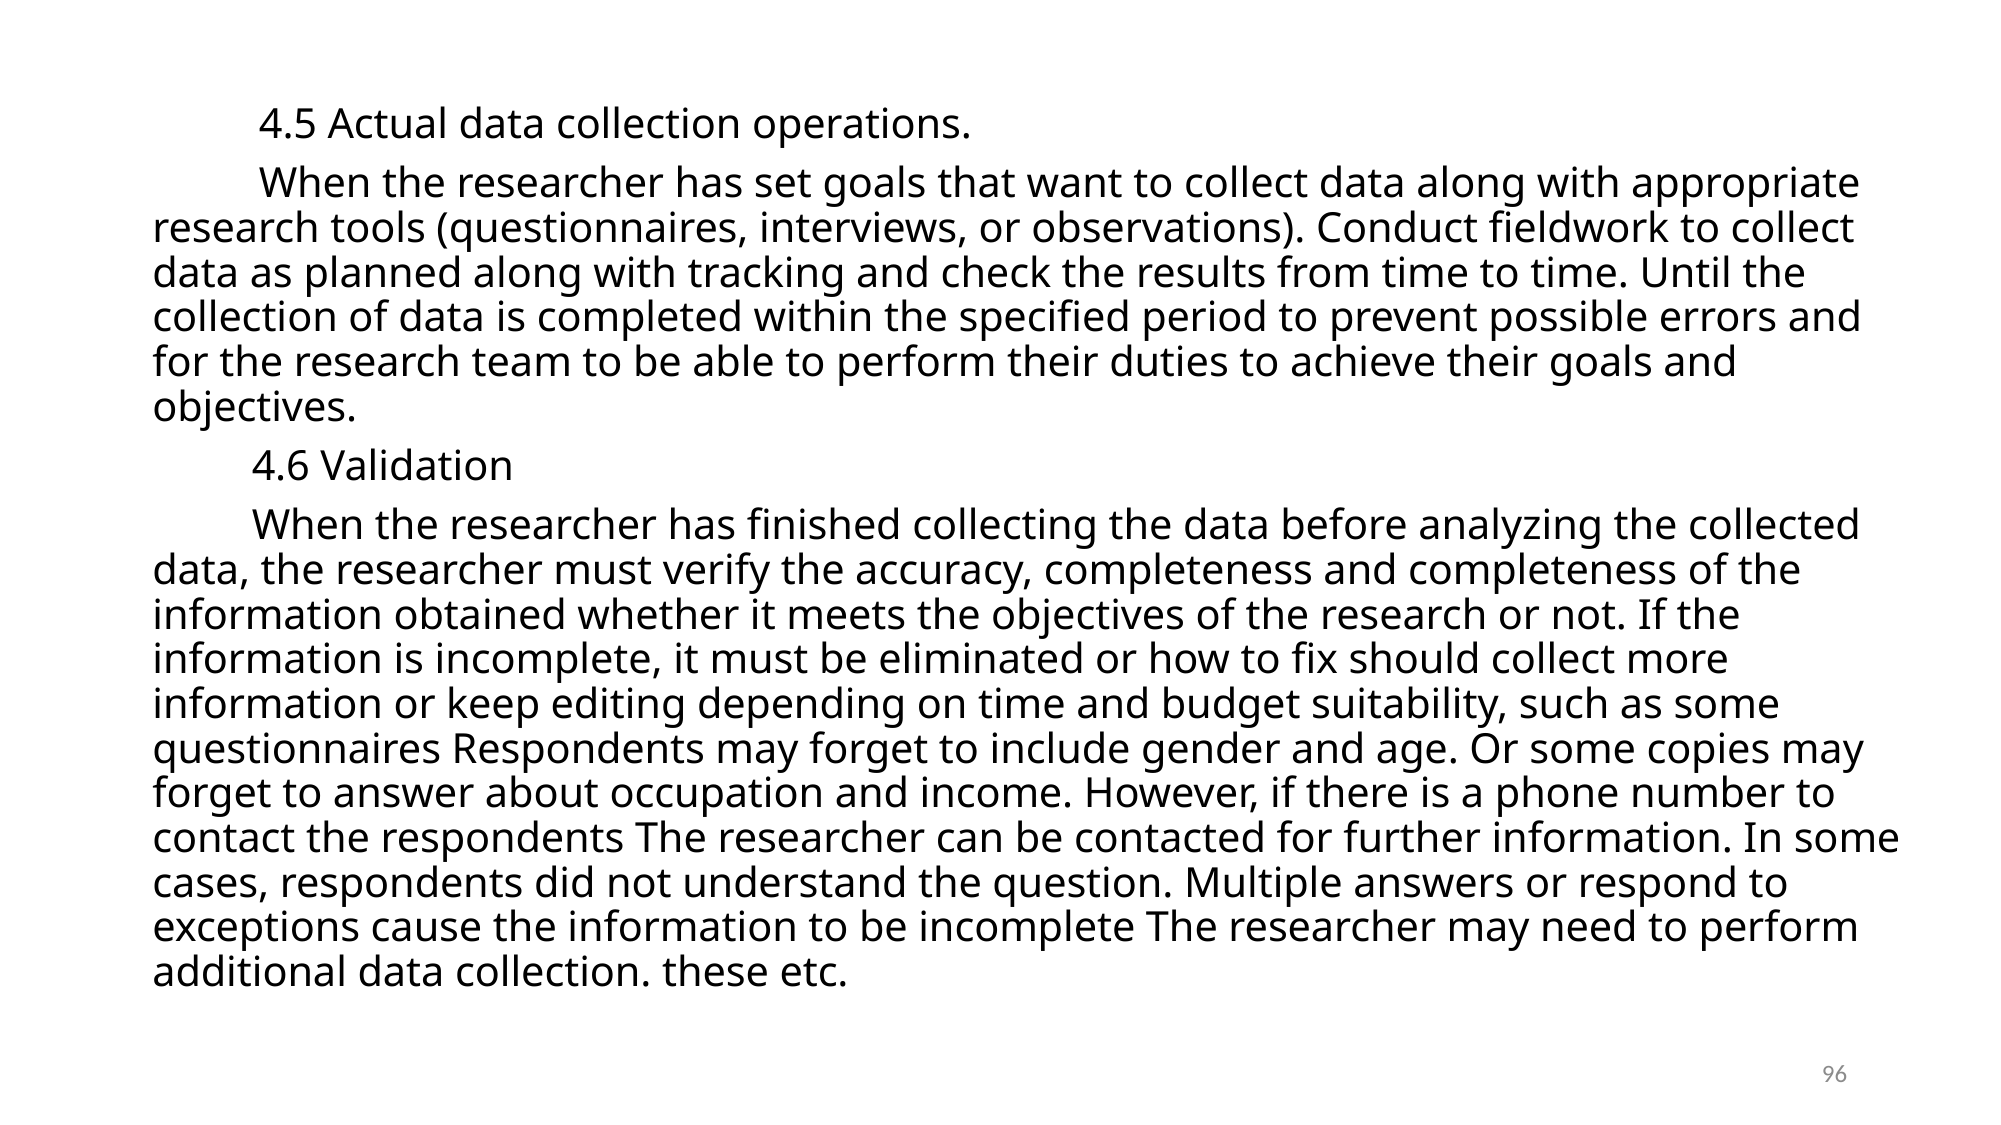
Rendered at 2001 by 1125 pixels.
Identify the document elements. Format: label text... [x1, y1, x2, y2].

slide_number 96 [1412, 1042, 1863, 1103]
list 4.5 Actual data collection operations. When the researcher has set goals that want to collect data along with appropriate research tools (questionnaires, interviews, or observations). Conduct fieldwork to collect data as planned along with tracking and check the results from time to time. Until the collection of data is completed within the specified period to prevent possible errors and for the research team to be able to perform their duties to achieve their goals and objectives. 4.6 Validation When the researcher has finished collecting the data before analyzing the collected data, the researcher must verify the accuracy, completeness and completeness of the information obtained whether it meets the objectives of the research or not. If the information is incomplete, it must be eliminated or how to fix should collect more information or keep editing depending on time and budget suitability, such as some questionnaires Respondents may forget to include gender and age. Or some copies may forget to answer about occupation and income. However, if there is a phone number to contact the respondents The researcher can be contacted for further information. In some cases, respondents did not understand the question. Multiple answers or respond to exceptions cause the information to be incomplete The researcher may need to perform additional data collection. these etc. [137, 95, 1945, 1014]
